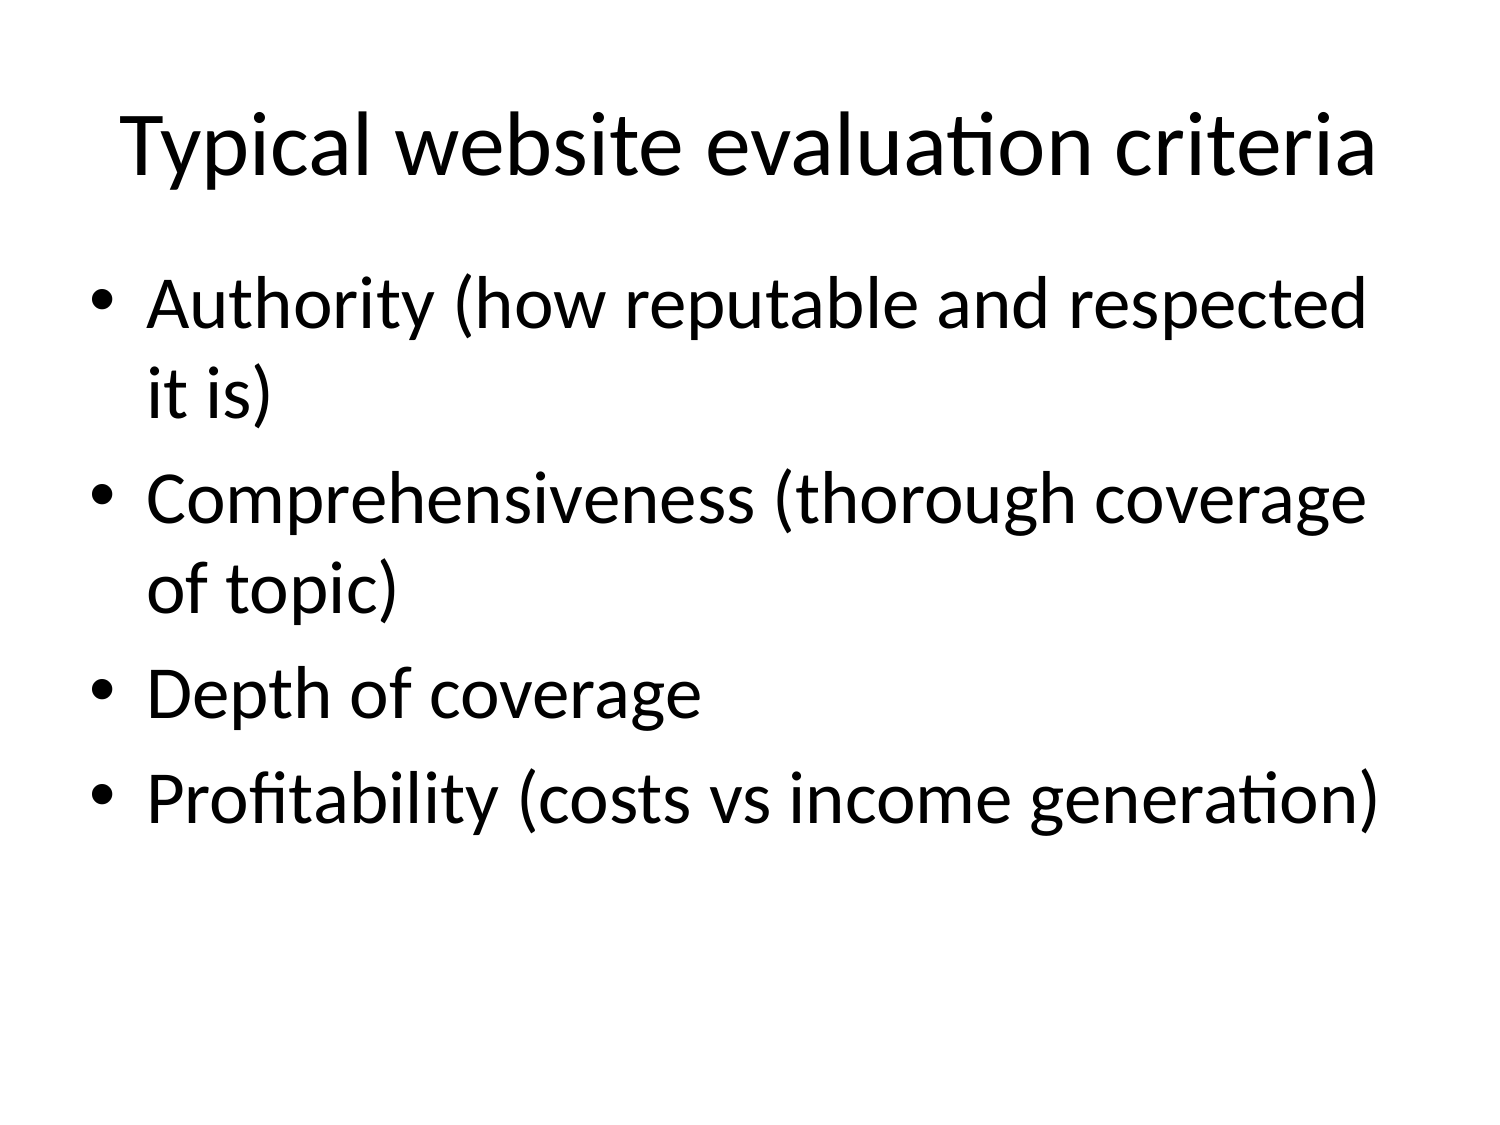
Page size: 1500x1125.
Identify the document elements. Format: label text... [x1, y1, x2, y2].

title Typical website evaluation criteria [75, 45, 1425, 233]
list Authority (how reputable and respected it is) Comprehensiveness (thorough coverage of topic) Depth of coverage Profitability (costs vs income generation) [75, 246, 1425, 1102]
